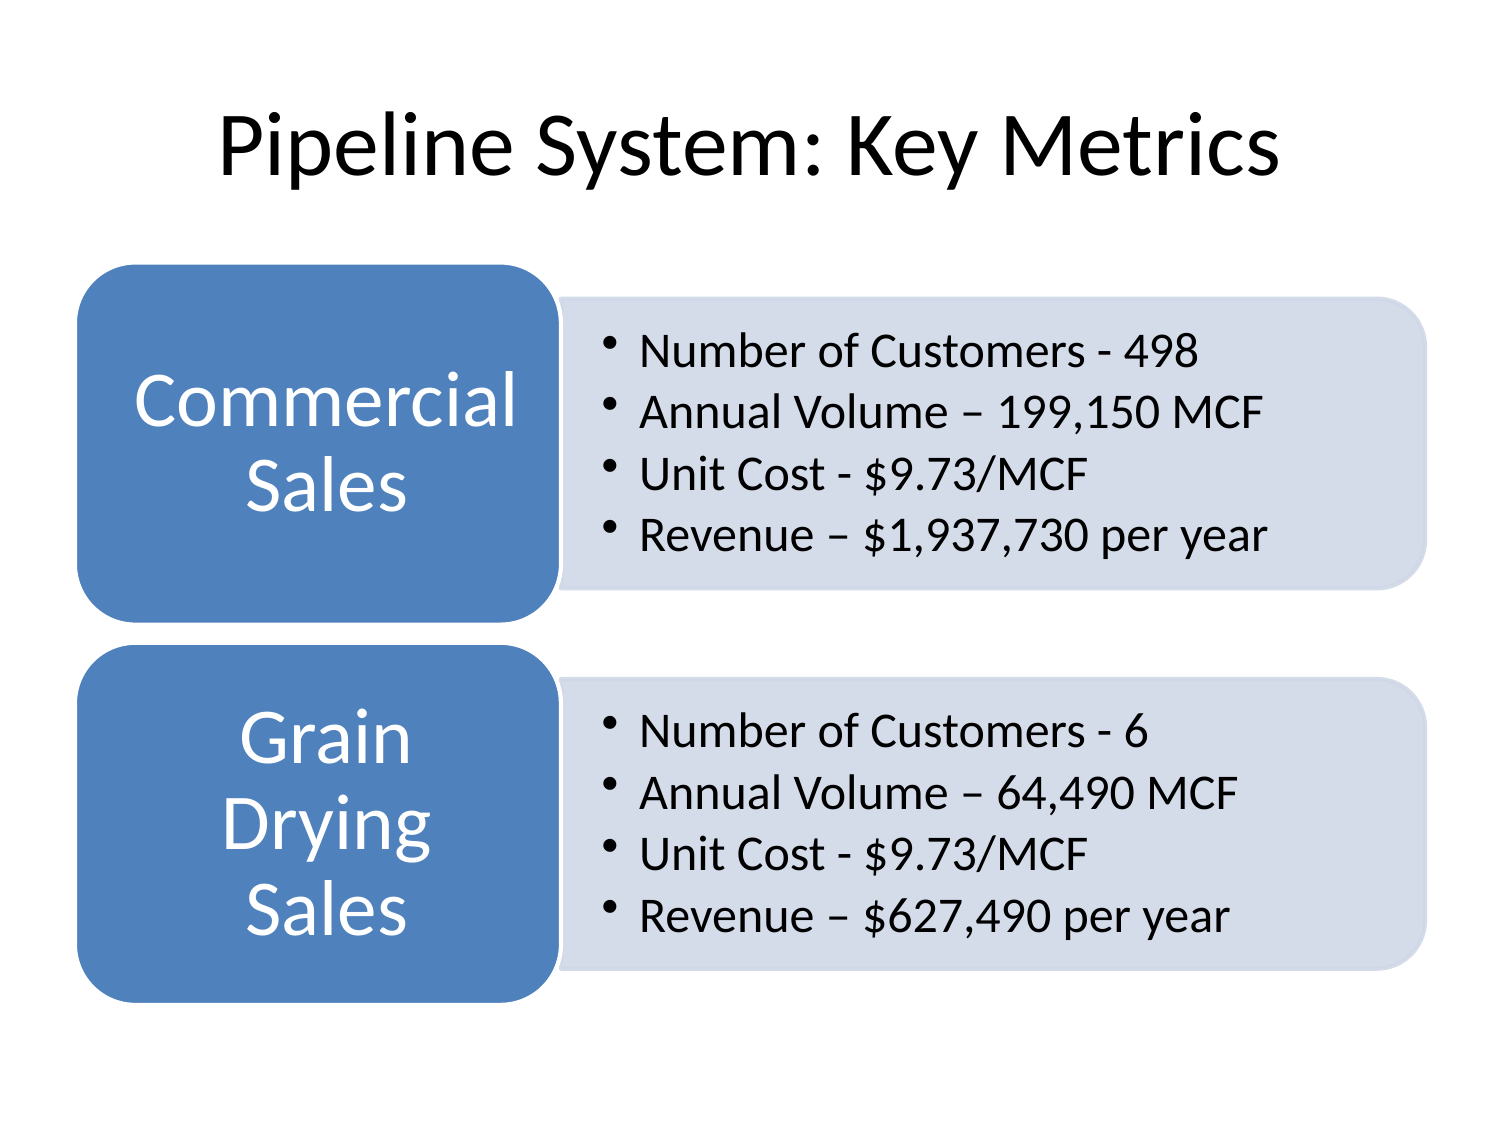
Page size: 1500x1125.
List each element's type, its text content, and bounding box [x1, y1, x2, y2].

title Pipeline System: Key Metrics [75, 45, 1425, 233]
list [74, 262, 1426, 1006]
